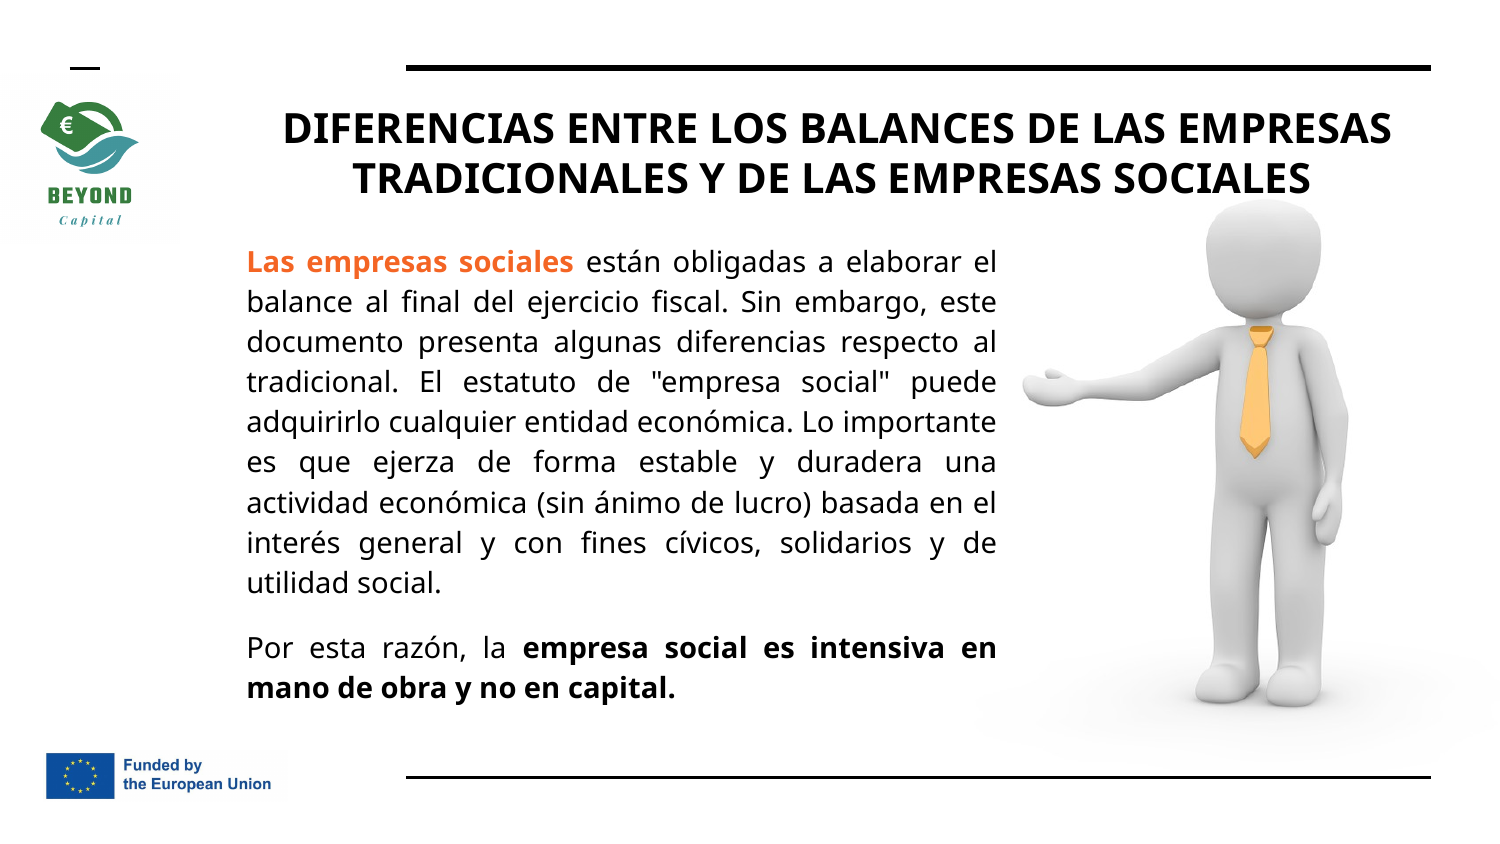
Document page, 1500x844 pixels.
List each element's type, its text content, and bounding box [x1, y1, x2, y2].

picture [0, 73, 181, 244]
title DIFERENCIAS ENTRE LOS BALANCES DE LAS EMPRESAS TRADICIONALES Y DE LAS EMPRESAS SOCIALES [231, 87, 1444, 211]
picture [43, 750, 288, 802]
list Las empresas sociales están obligadas a elaborar el balance al final del ejercicio fiscal. Sin embargo, este documento presenta algunas diferencias respecto al tradicional. El estatuto de "empresa social" puede adquirirlo cualquier entidad económica. Lo importante es que ejerza de forma estable y duradera una actividad económica (sin ánimo de lucro) basada en el interés general y con fines cívicos, solidarios y de utilidad social. Por esta razón, la empresa social es intensiva en mano de obra y no en capital. [156, 222, 882, 757]
picture [887, 139, 1500, 774]
